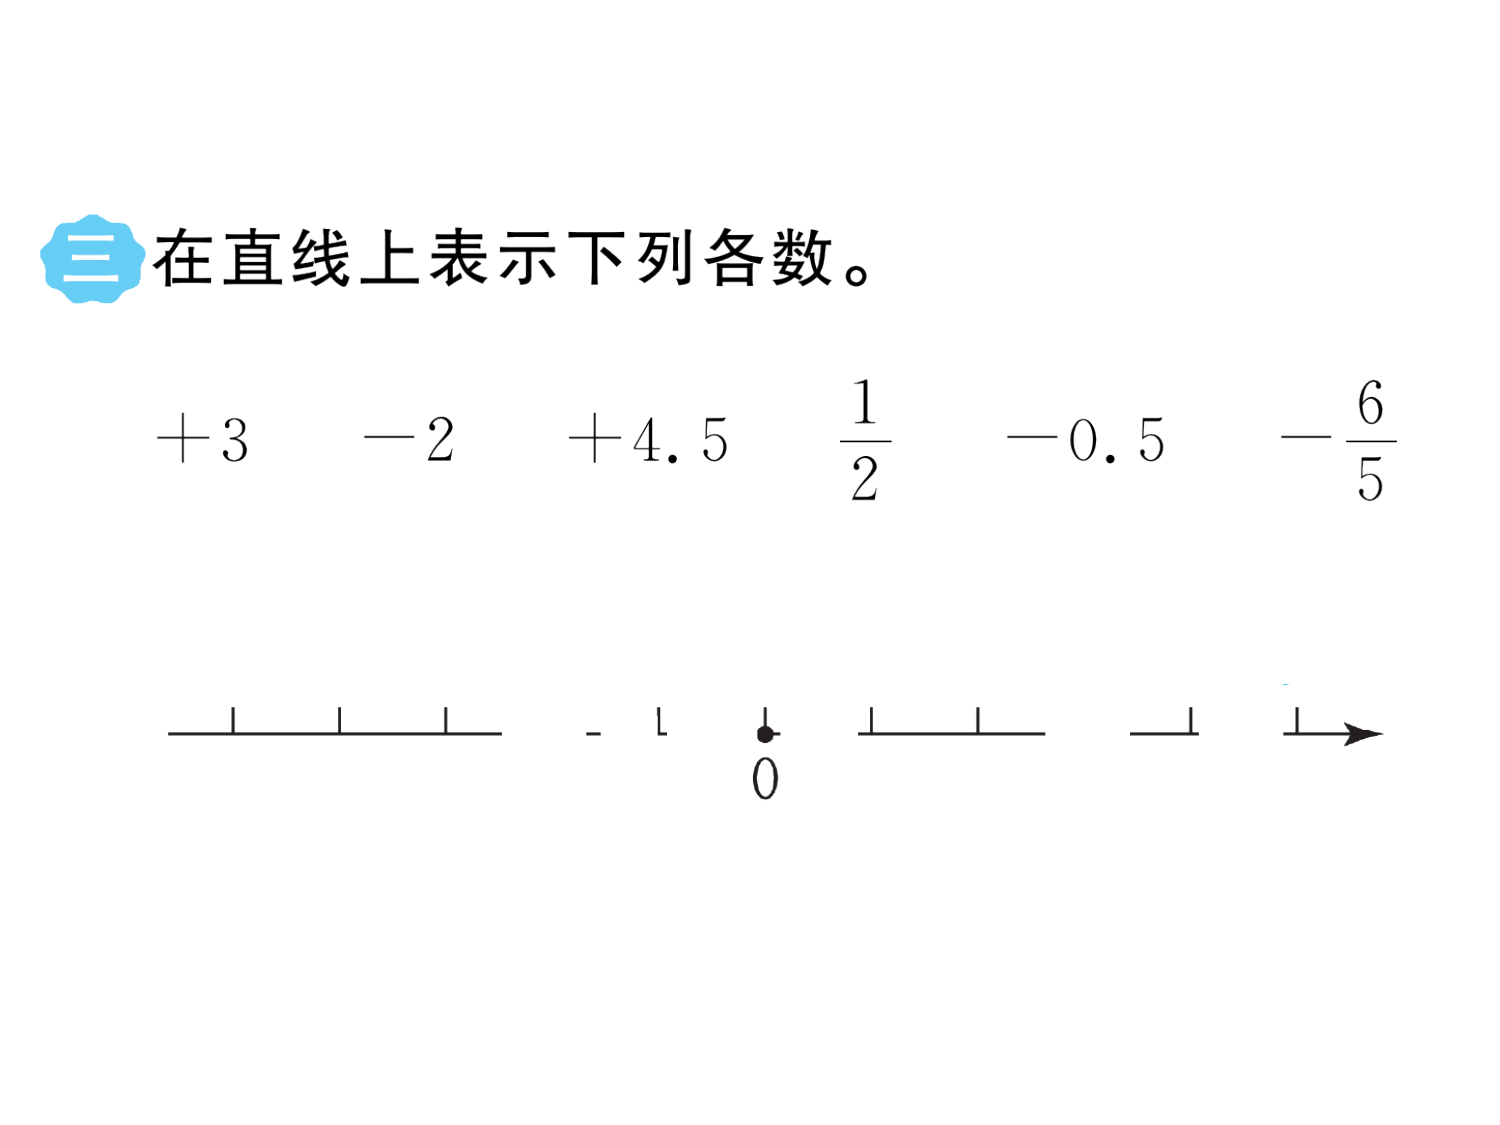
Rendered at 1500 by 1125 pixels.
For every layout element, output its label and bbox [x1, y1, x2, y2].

picture [35, 177, 1453, 932]
